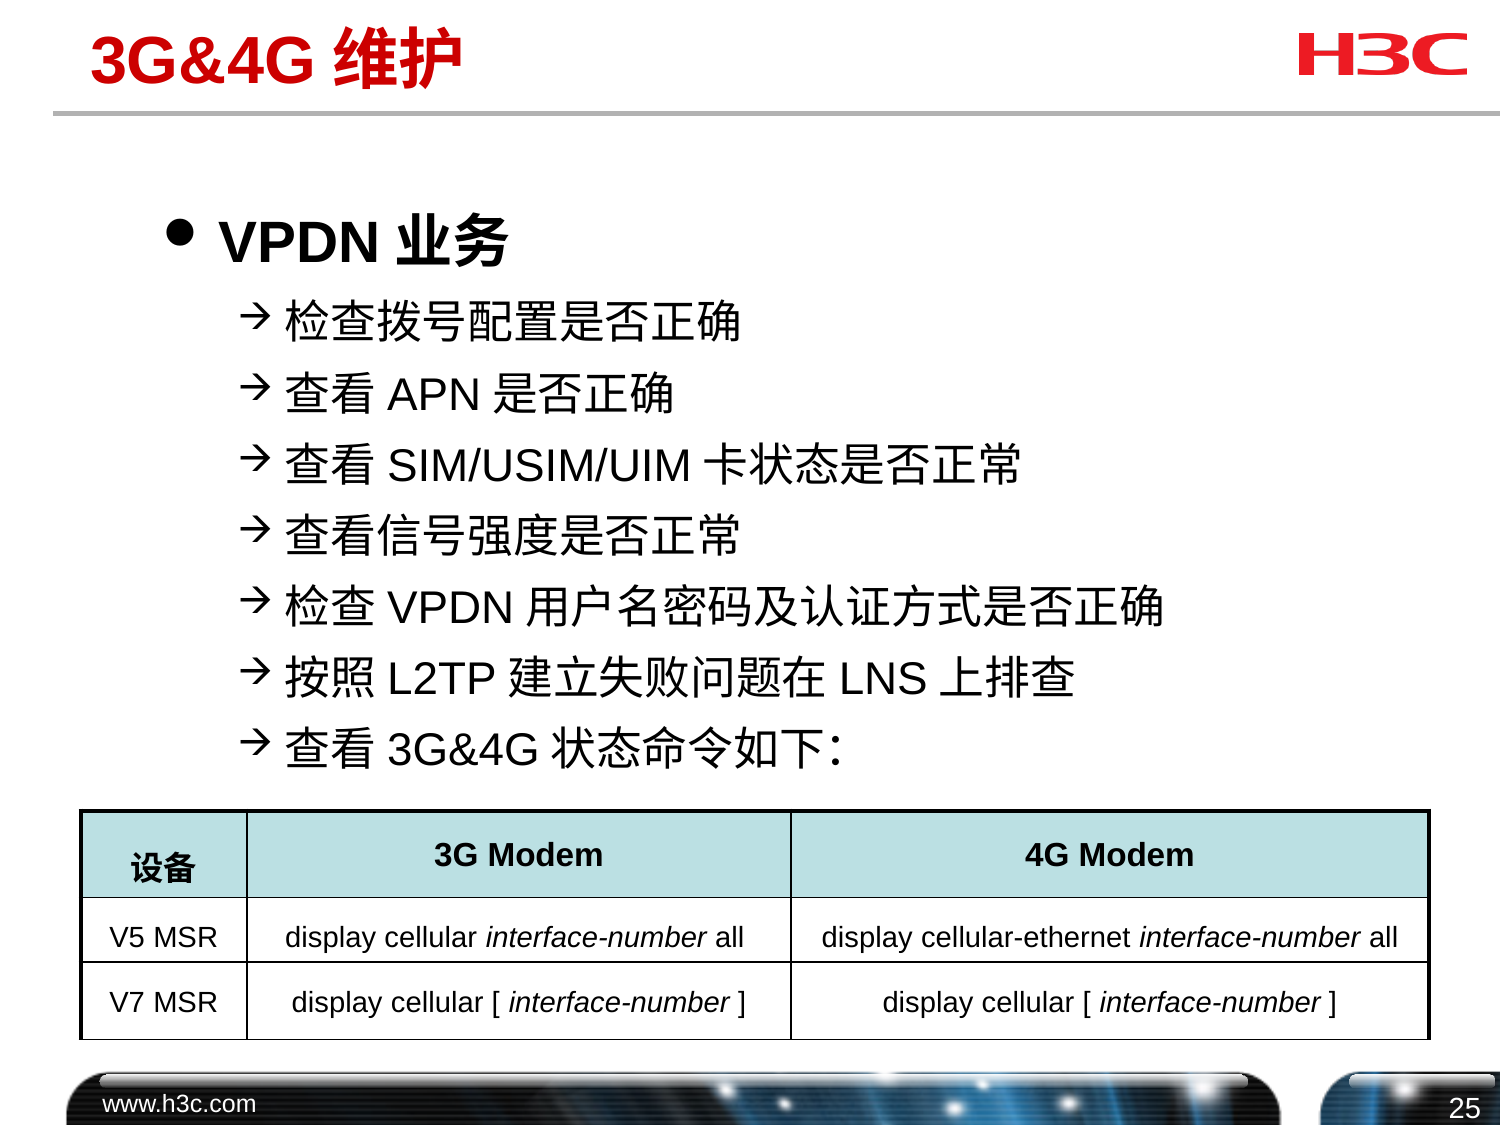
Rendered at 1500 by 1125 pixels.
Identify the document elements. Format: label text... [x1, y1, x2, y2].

table_header 4G Modem [792, 813, 1427, 897]
table_cell display cellular [ interface-number ] [792, 963, 1427, 1039]
table_cell display cellular interface-number all [248, 898, 790, 961]
picture [50, 1051, 1500, 1125]
table_cell display cellular [ interface-number ] [248, 963, 790, 1039]
table_header 设备 [83, 813, 246, 897]
picture [1299, 33, 1467, 75]
table_cell V5 MSR [83, 898, 246, 961]
table_cell V7 MSR [83, 963, 246, 1039]
title 3G&4G维护 [75, 7, 1263, 108]
table_cell display cellular-ethernet interface-number all [792, 898, 1427, 961]
list VPDN业务 检查拨号配置是否正确 查看APN是否正确 查看SIM/USIM/UIM卡状态是否正常 查看信号强度是否正常 检查VPDN用户名密码及认证方式是否正确 按照L2TP建立失败问题在LNS上排查 查看3G&4G状态命令如下： [147, 196, 1353, 809]
table_header 3G Modem [248, 813, 790, 897]
